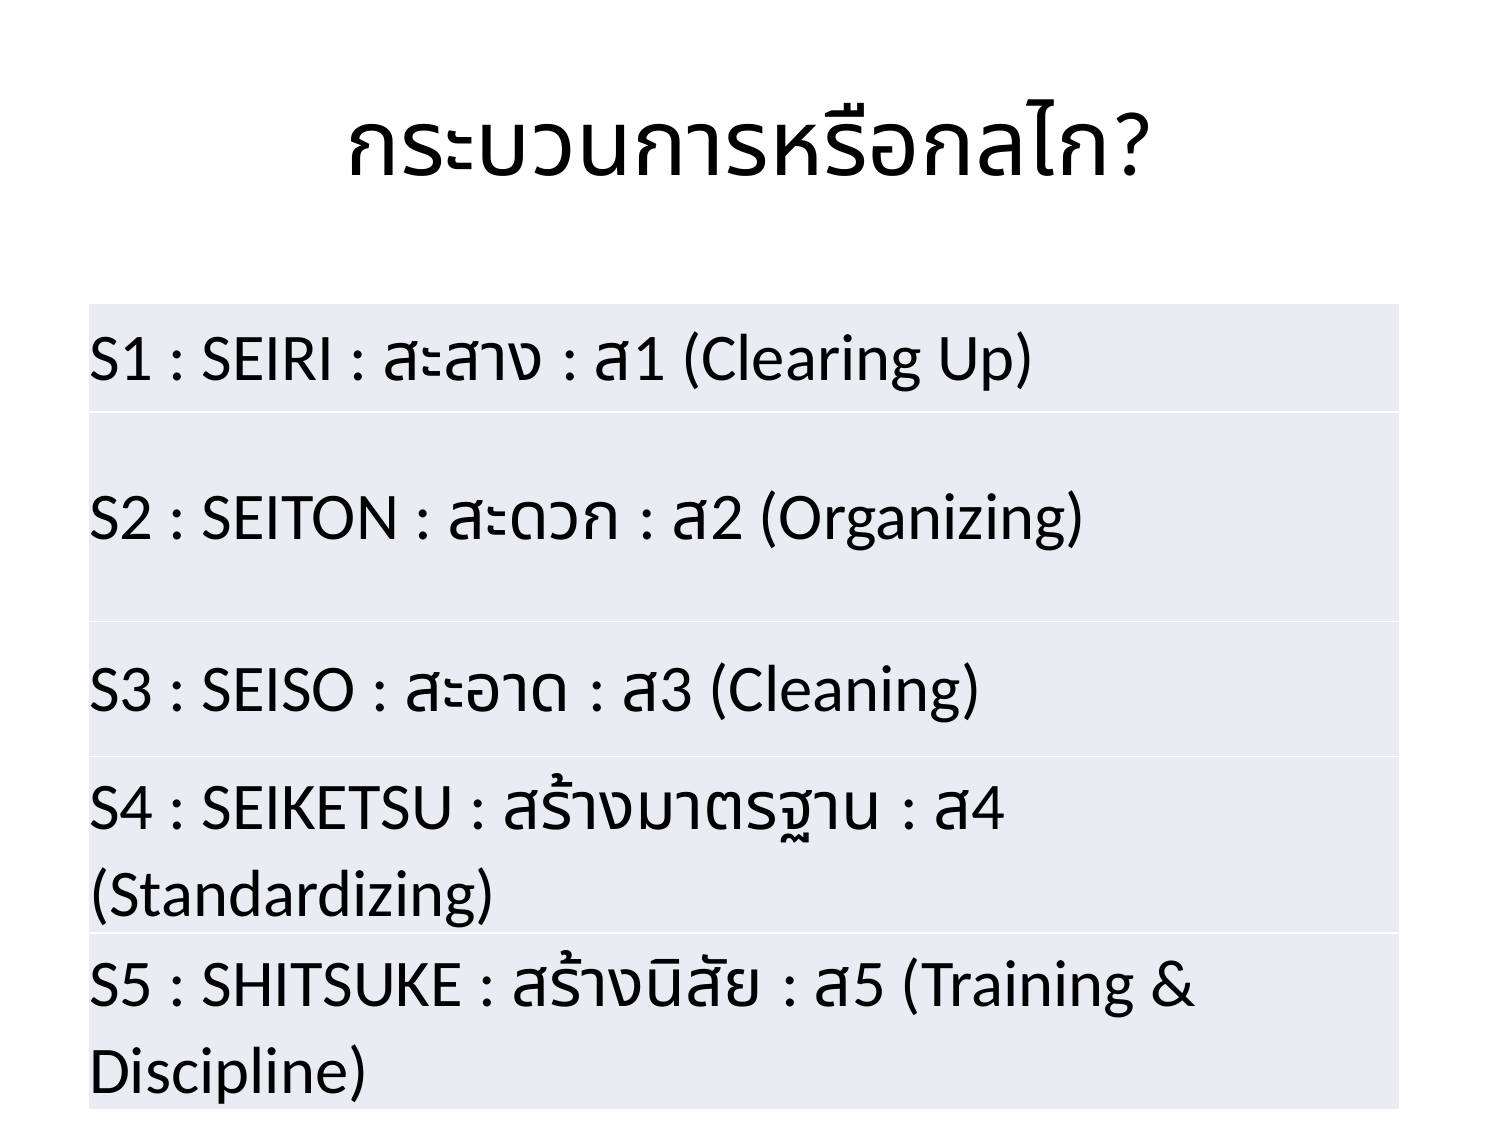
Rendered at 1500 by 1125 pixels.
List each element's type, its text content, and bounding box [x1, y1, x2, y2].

title กระบวนการหรือกลไก? [75, 45, 1425, 233]
table_cell S4 : SEIKETSU : สร้างมาตรฐาน : ส4 (Standardizing) [89, 757, 1399, 932]
table_cell S2 : SEITON : สะดวก : ส2 (Organizing) [89, 413, 1399, 621]
table_cell S3 : SEISO : สะอาด : ส3 (Cleaning) [89, 622, 1399, 756]
table_header S1 : SEIRI : สะสาง : ส1 (Clearing Up) [89, 304, 1399, 411]
table_cell S5 : SHITSUKE : สร้างนิสัย : ส5 (Training & Discipline) [89, 934, 1399, 1109]
